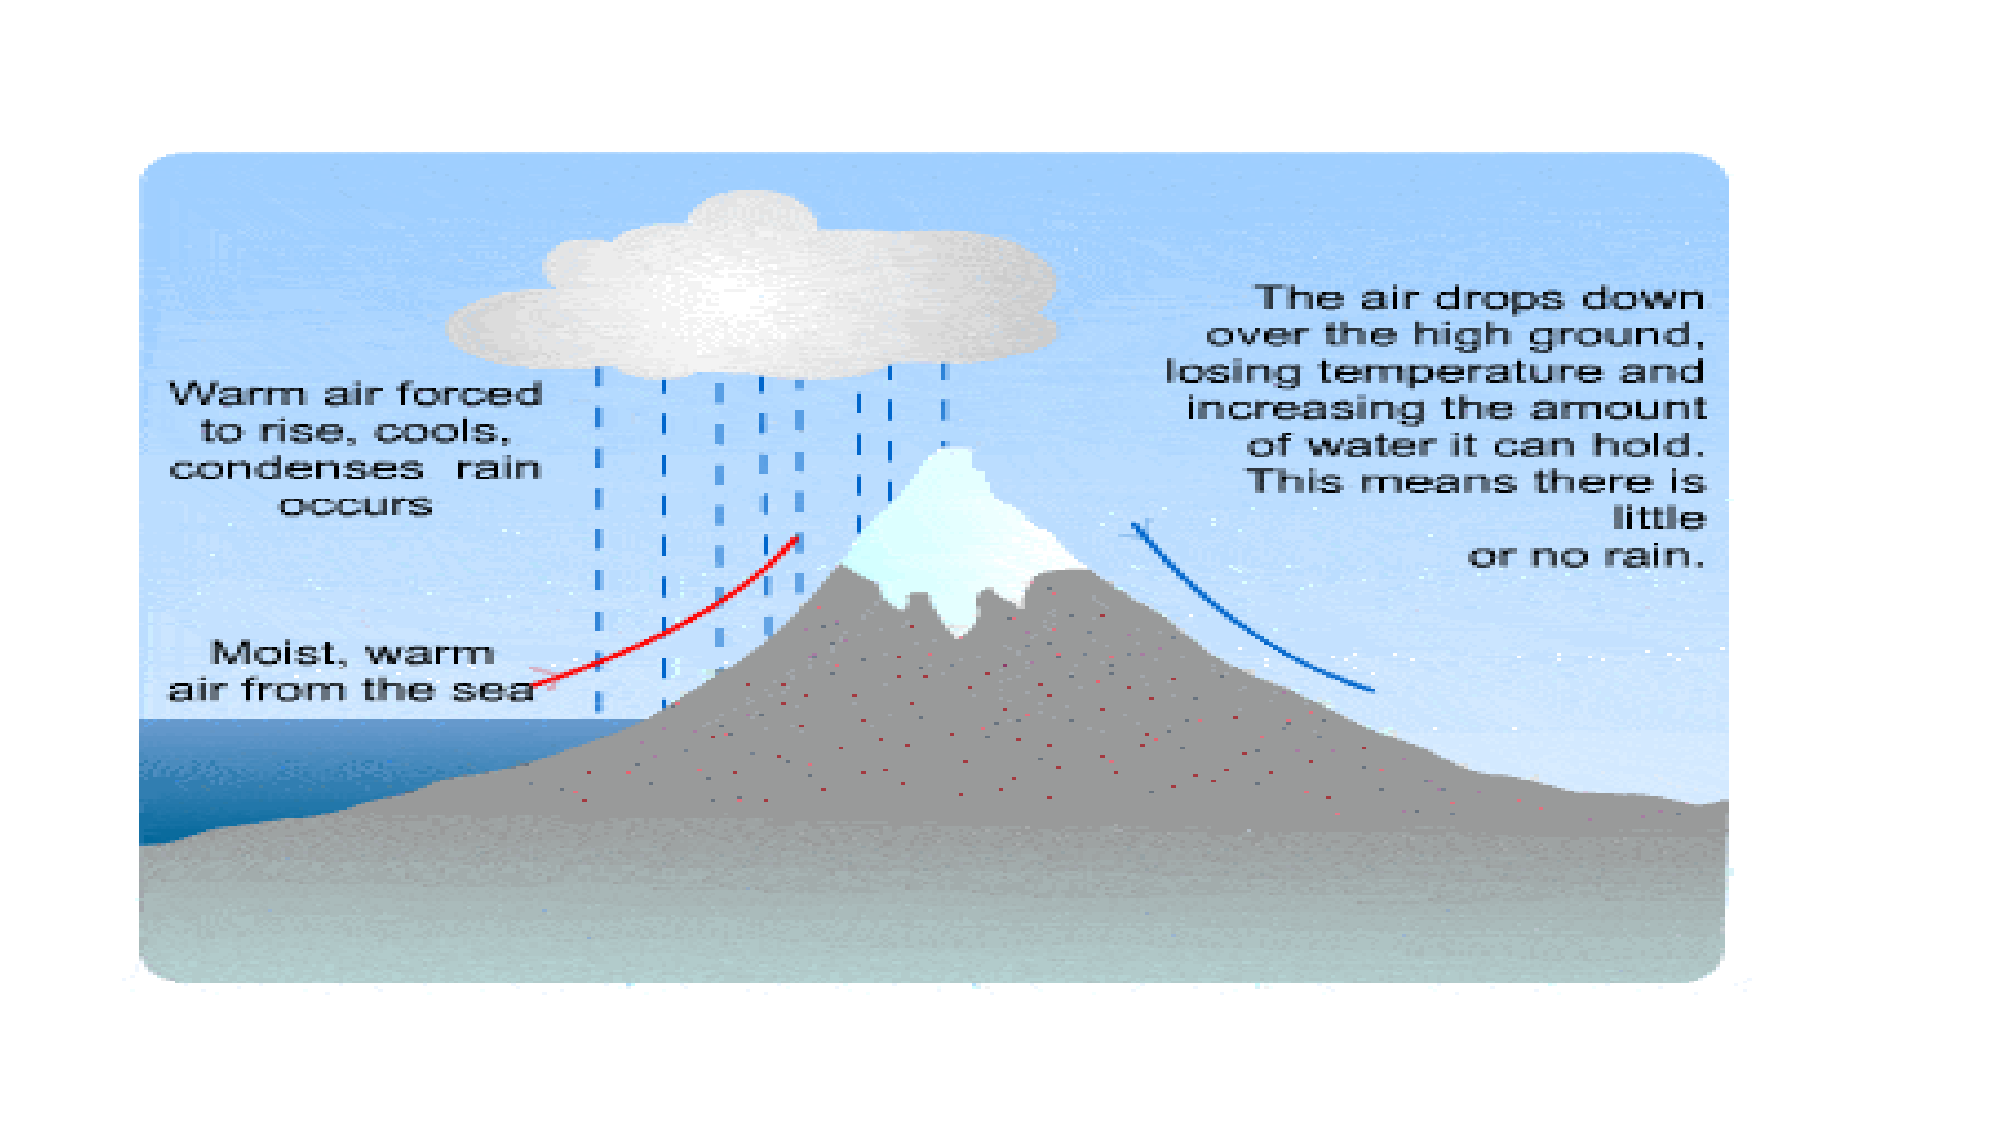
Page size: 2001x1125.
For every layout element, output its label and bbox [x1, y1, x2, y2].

list [122, 141, 1752, 996]
